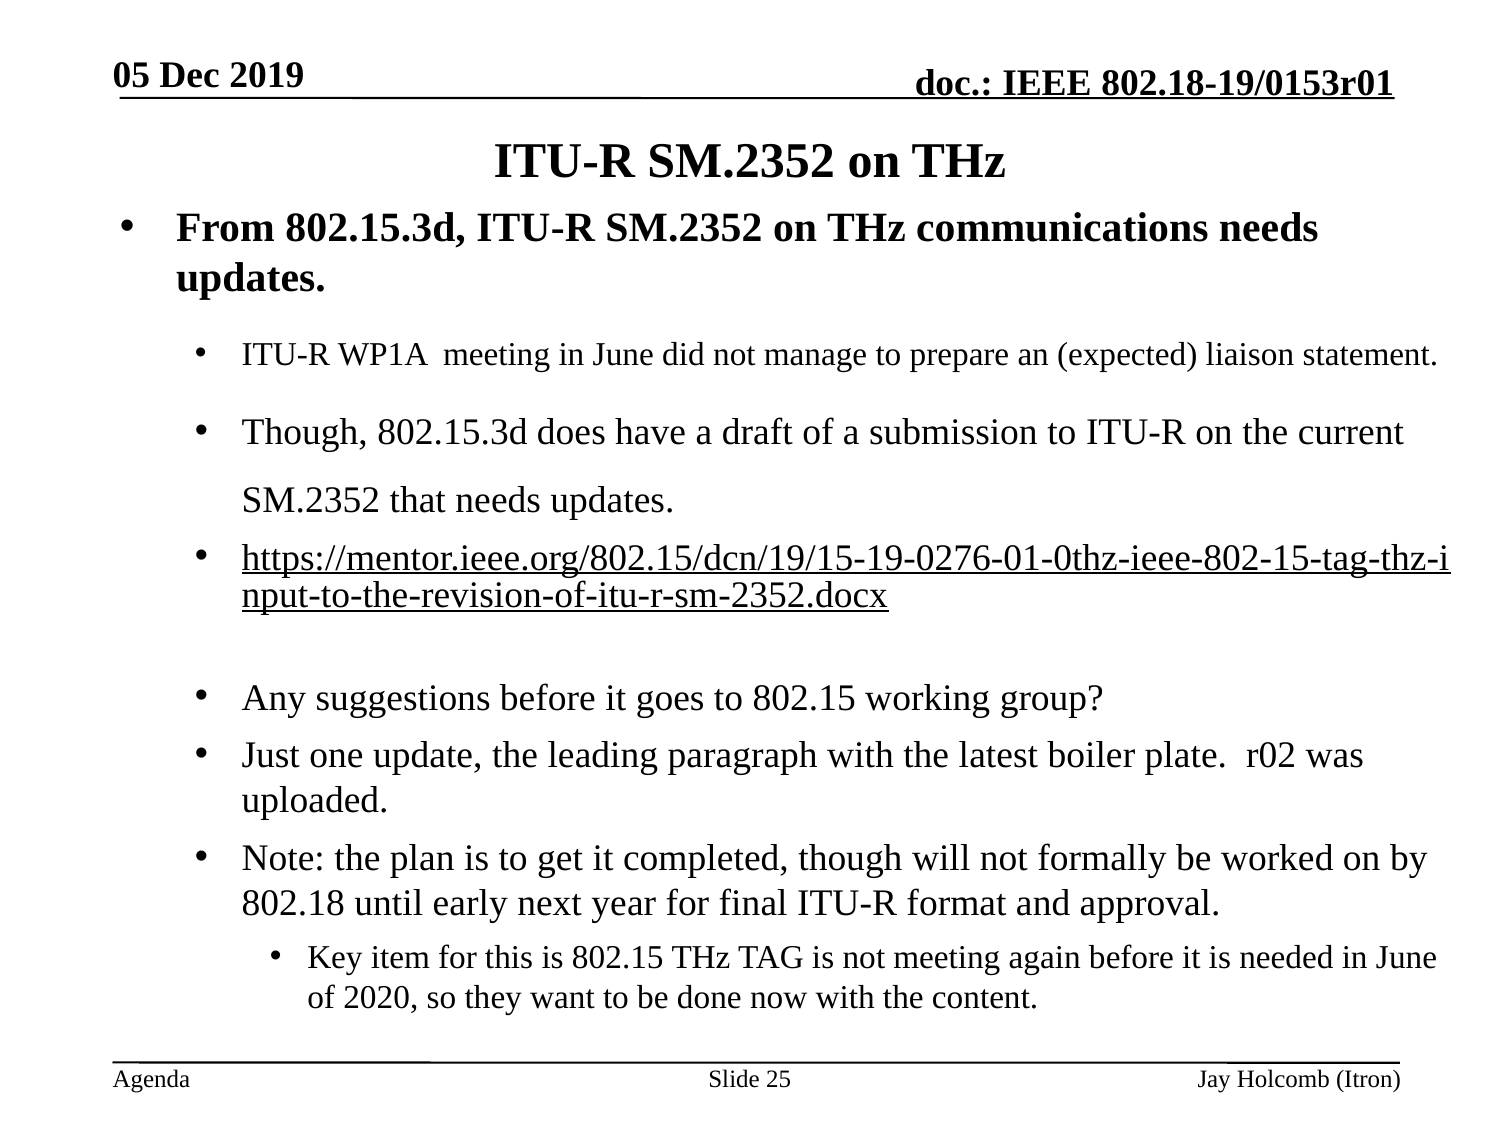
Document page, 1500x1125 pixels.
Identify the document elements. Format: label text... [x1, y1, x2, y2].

slide_number Slide 25 [699, 1061, 800, 1123]
list From 802.15.3d, ITU-R SM.2352 on THz communications needs updates. ITU-R WP1A meeting in June did not manage to prepare an (expected) liaison statement. Though, 802.15.3d does have a draft of a submission to ITU-R on the current SM.2352 that needs updates. https://mentor.ieee.org/802.15/dcn/19/15-19-0276-01-0thz-ieee-802-15-tag-thz-input-to-the-revision-of-itu-r-sm-2352.docx Any suggestions before it goes to 802.15 working group? Just one update, the leading paragraph with the latest boiler plate. r02 was uploaded. Note: the plan is to get it completed, though will not formally be worked on by 802.18 until early next year for final ITU-R format and approval. Key item for this is 802.15 THz TAG is not meeting again before it is needed in June of 2020, so they want to be done now with the content. [104, 174, 1476, 1063]
footer Jay Holcomb (Itron) [878, 1061, 1402, 1093]
title ITU-R SM.2352 on THz [112, 100, 1388, 174]
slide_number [112, 49, 488, 95]
